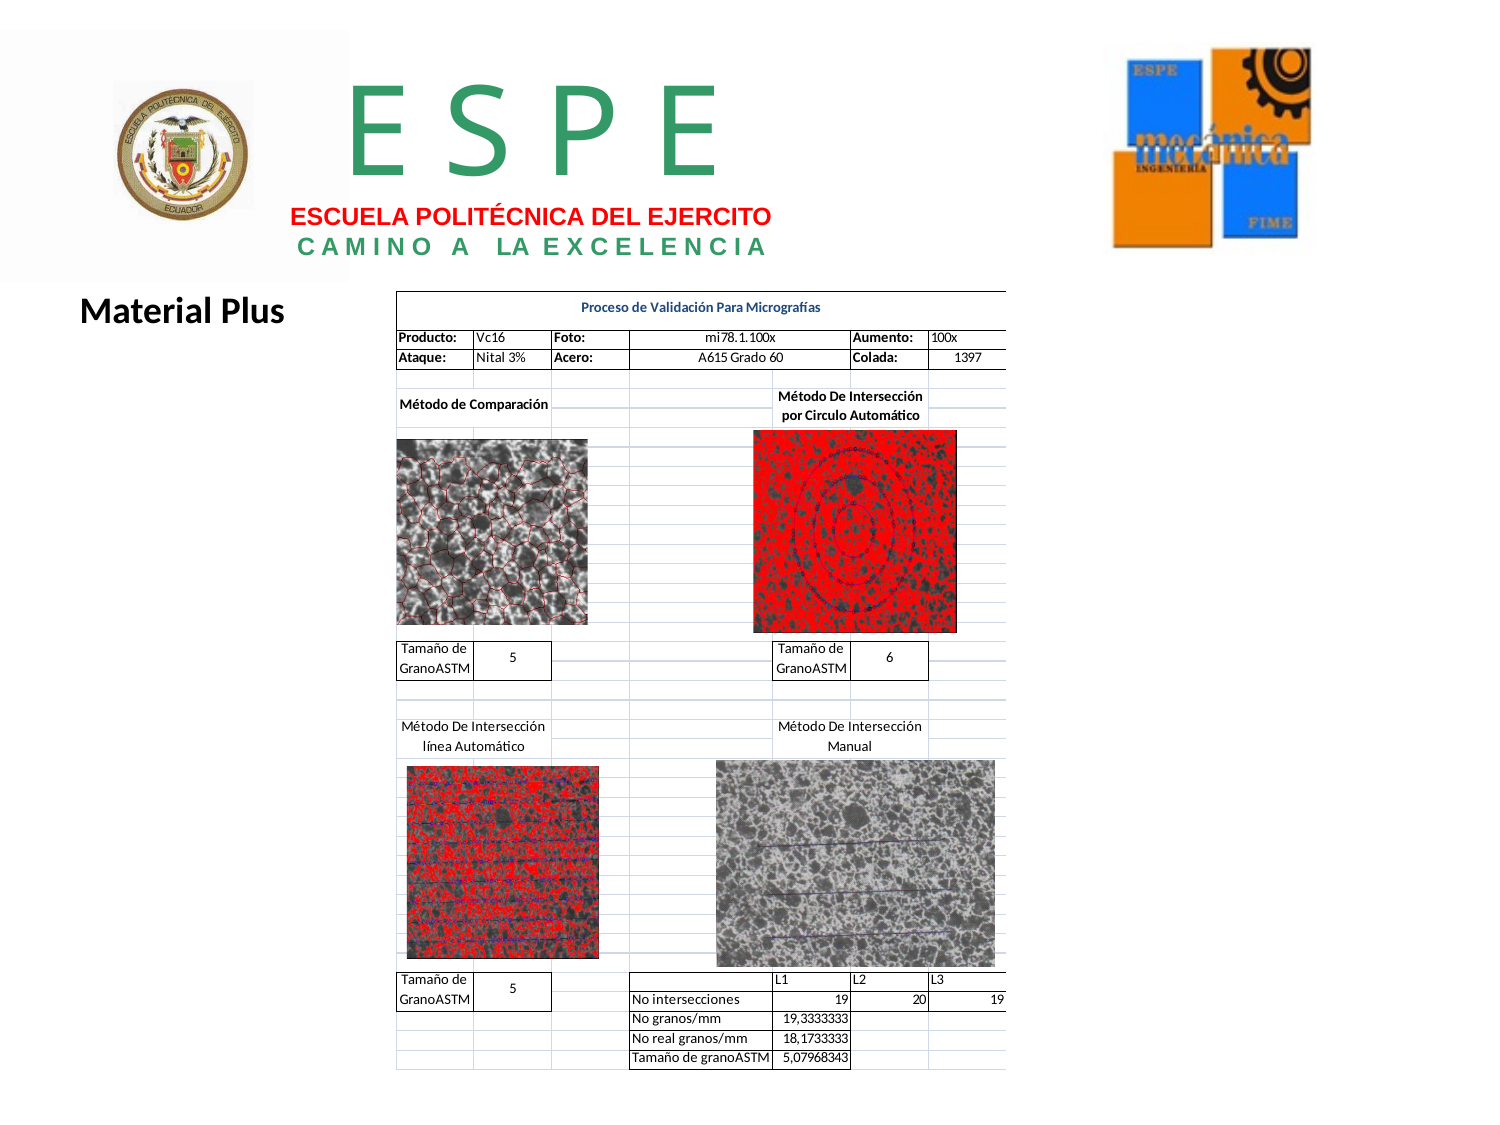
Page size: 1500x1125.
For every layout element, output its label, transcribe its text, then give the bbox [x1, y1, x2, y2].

text_box Material Plus [64, 278, 998, 339]
text_box E S P E ESCUELA POLITÉCNICA DEL EJERCITO C A M I N O A LA E X C E L E N C I A [352, 42, 821, 149]
picture [395, 290, 1007, 1071]
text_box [0, 30, 349, 282]
picture [1103, 42, 1317, 256]
